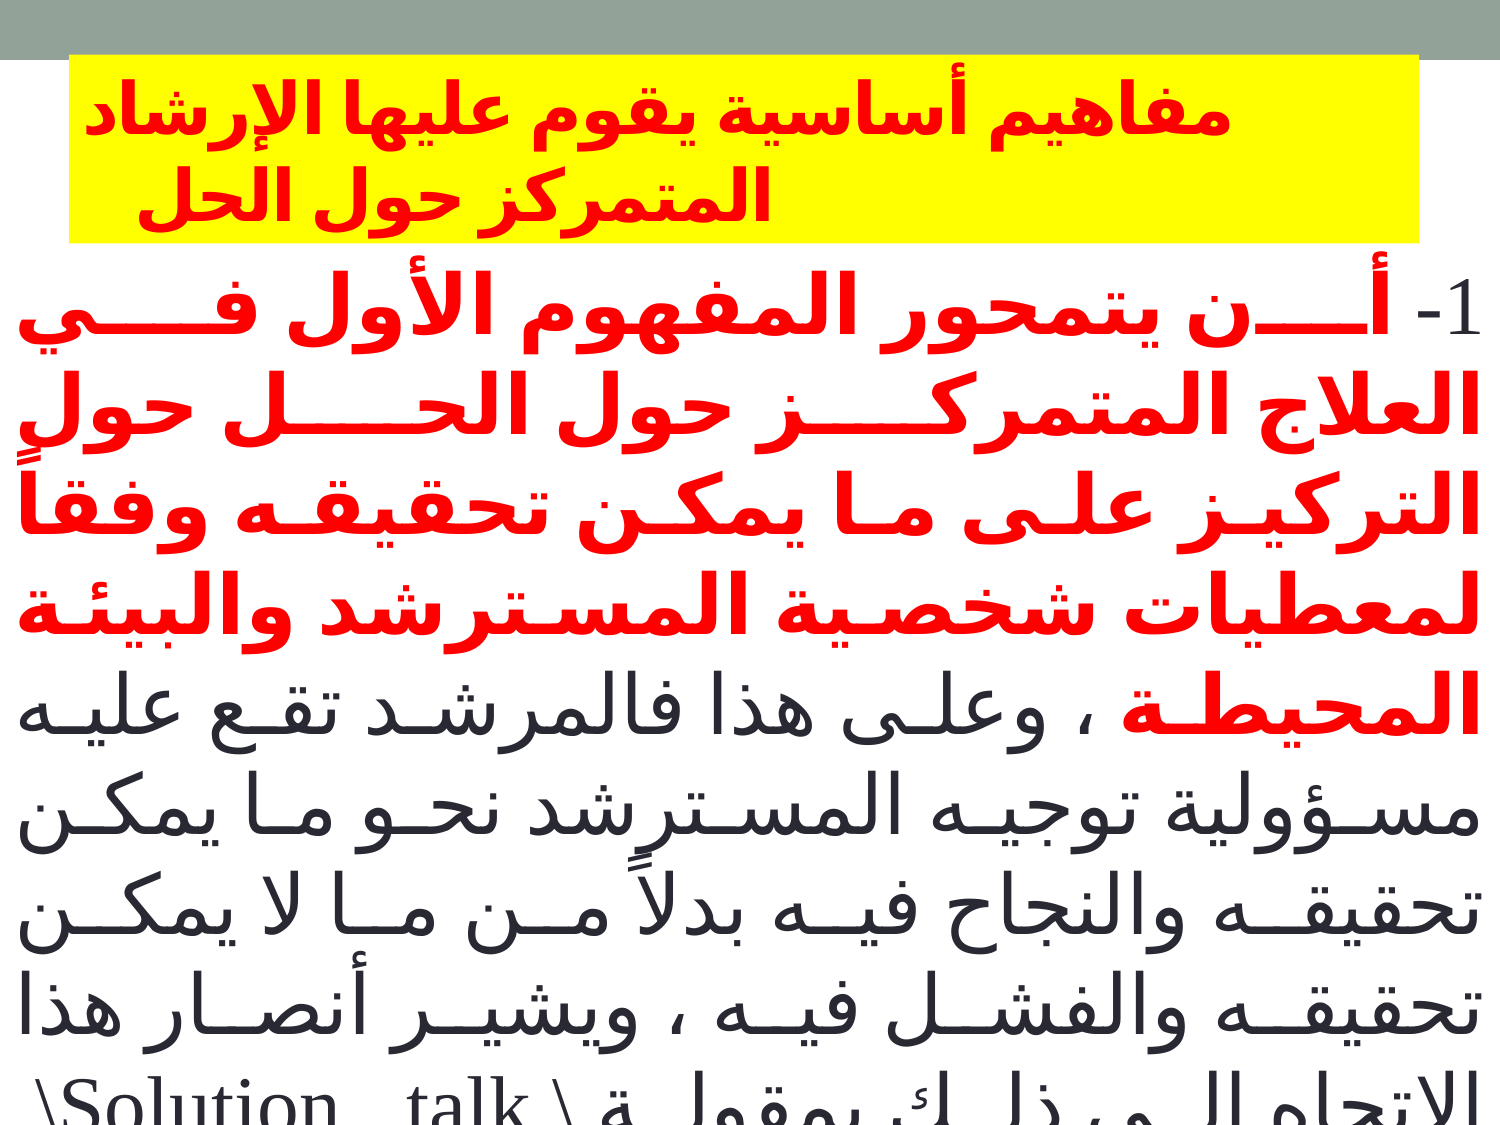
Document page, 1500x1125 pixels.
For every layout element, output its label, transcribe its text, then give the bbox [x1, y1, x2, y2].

title مفاهيم أساسية يقوم عليها الإرشاد المتمركز حول الحل [69, 54, 1420, 243]
text_box 1- أن يتمحور المفهوم الأول في العلاج المتمركز حول الحل حول التركيز على ما يمكن تحقيقه وفقاً لمعطيات شخصية المسترشد والبيئة المحيطة ، وعلى هذا فالمرشد تقع عليه مسؤولية توجيه المسترشد نحو ما يمكن تحقيقه والنجاح فيه بدلاً من ما لا يمكن تحقيقه والفشل فيه ، ويشير أنصار هذا الاتجاه إلى ذلك بمقولة \ Solution talk\ حديث الحل بدلاً من \ Problem talkحديث المشكلة ، ومعنى ذلك أن عملية الإرشاد أو العلاج يجب أن توجه نحو الحل وكيفية الوصول إليه. [0, 243, 1500, 1125]
